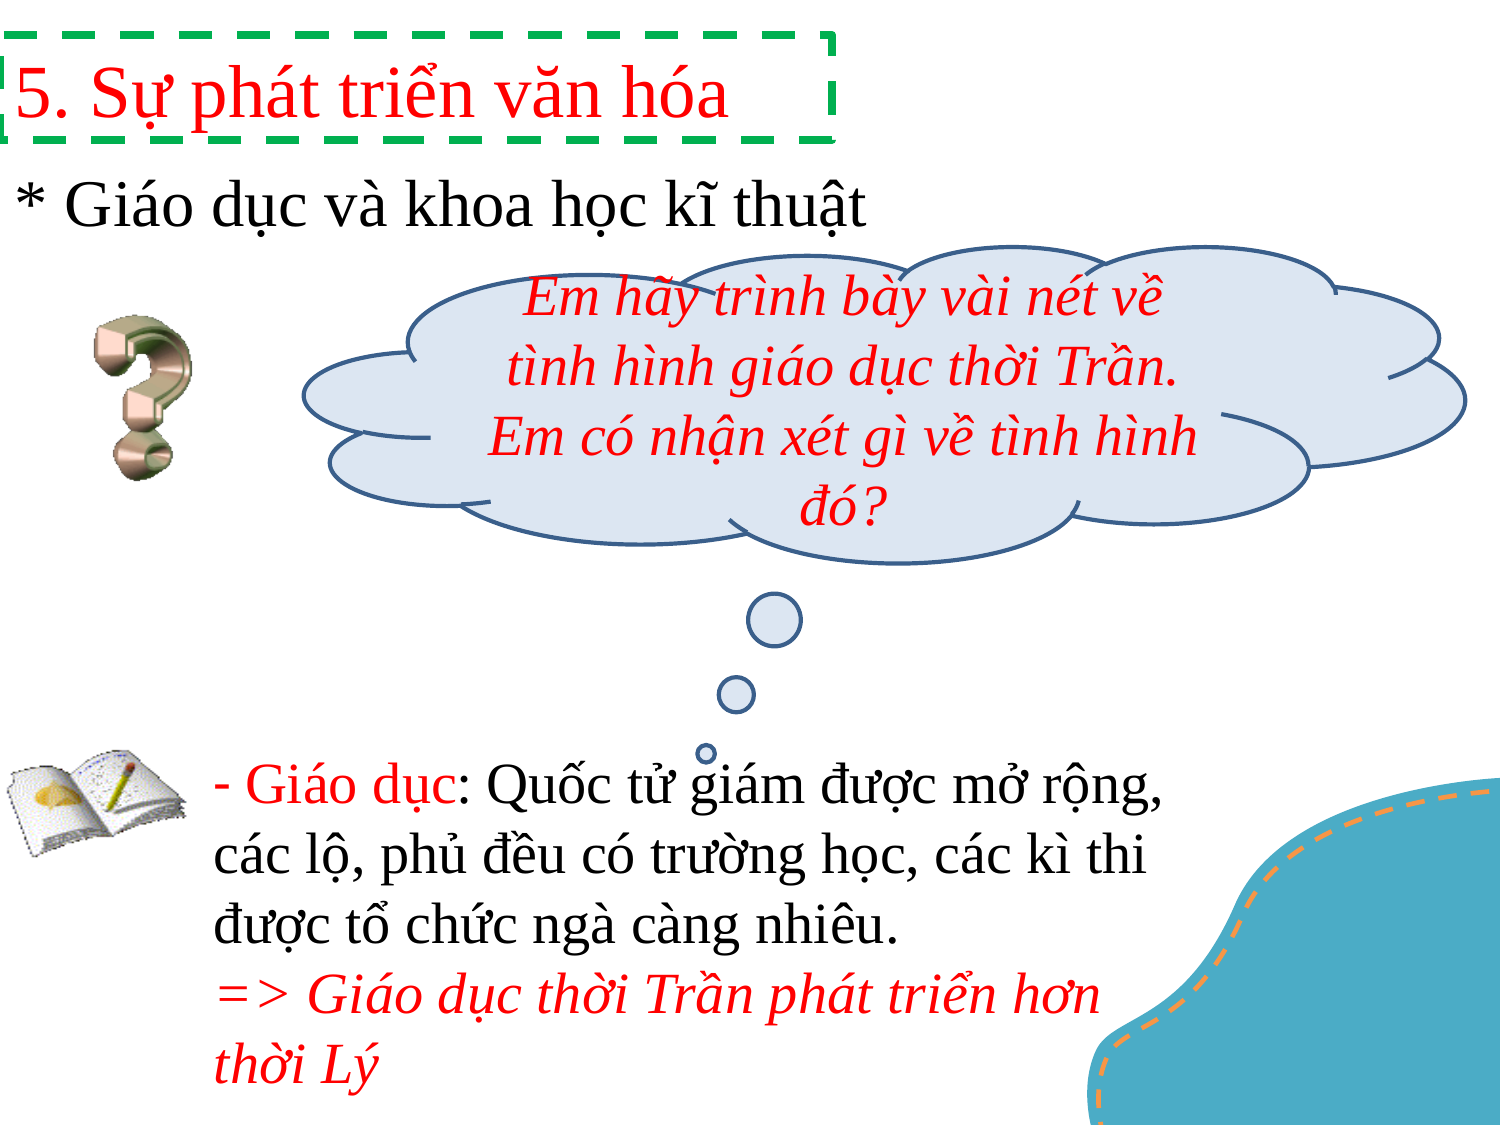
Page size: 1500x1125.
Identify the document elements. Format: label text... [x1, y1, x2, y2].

text_box Em hãy trình bày vài nét về tình hình giáo dục thời Trần. Em có nhận xét gì về tình hình đó? [746, 591, 803, 649]
text_box 5. Sự phát triển văn hóa [0, 35, 832, 140]
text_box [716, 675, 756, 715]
text_box Em hãy trình bày vài nét về tình hình giáo dục thời Trần. Em có nhận xét gì về tình hình đó? [301, 244, 1468, 566]
picture [34, 292, 255, 505]
picture [0, 738, 201, 862]
text_box * Giáo dục và khoa học kĩ thuật [0, 152, 891, 247]
text_box - Giáo dục: Quốc tử giám được mở rộng, các lộ, phủ đều có trường học, các kì thi được tổ chức ngà càng nhiêu. => Giáo dục thời Trần phát triển hơn thời Lý [199, 738, 1207, 1103]
